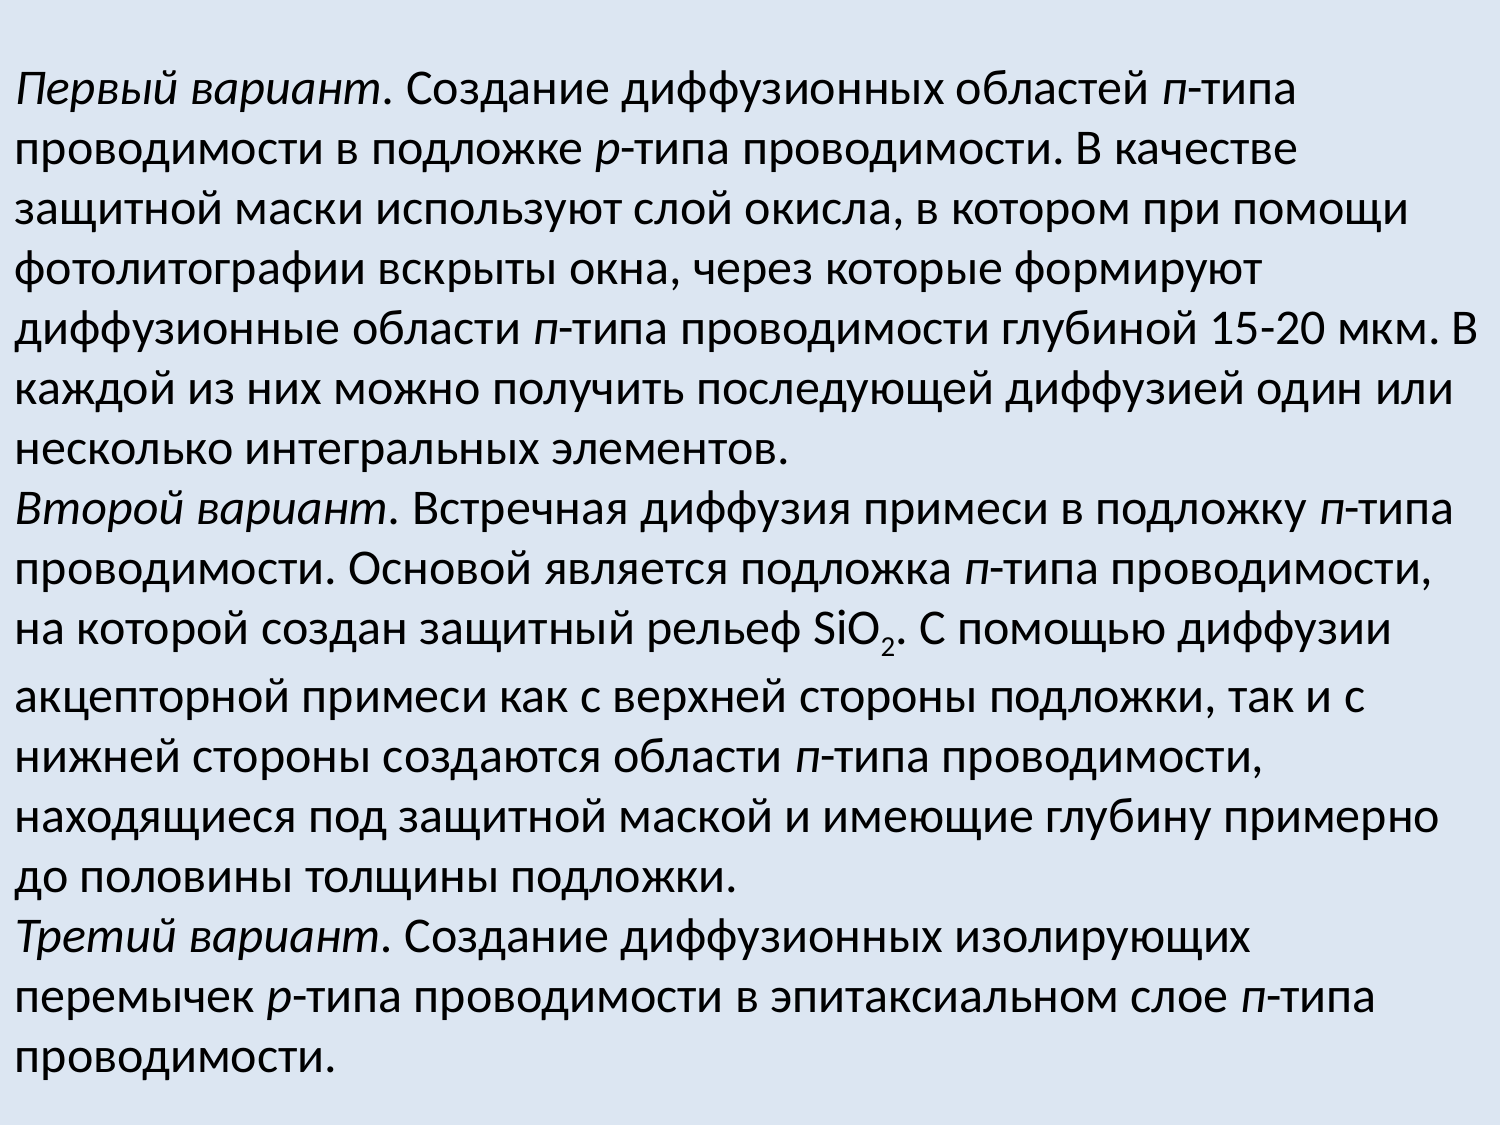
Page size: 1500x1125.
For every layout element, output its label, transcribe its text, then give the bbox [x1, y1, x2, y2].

text_box Первый вариант. Создание диффузионных областей п-типа проводимости в подложке р-типа проводимости. В качестве защитной маски используют слой окисла, в котором при помощи фотолитографии вскрыты окна, через которые формируют диффузионные области п-типа проводимости глубиной 15-20 мкм. В каждой из них можно получить последующей диффузией один или несколько интегральных элементов. Второй вариант. Встречная диффузия примеси в подложку п-типа проводимости. Основой является подложка п-типа проводимости, на которой создан защитный рельеф SiO2. С помощью диффузии акцепторной примеси как с верхней стороны подложки, так и с нижней стороны создаются области п-типа проводимости, находящиеся под защитной маской и имеющие глубину примерно до половины толщины подложки. Третий вариант. Создание диффузионных изолирующих перемычек р-типа проводимости в эпитаксиальном слое п-типа проводимости. [0, 46, 1500, 1125]
